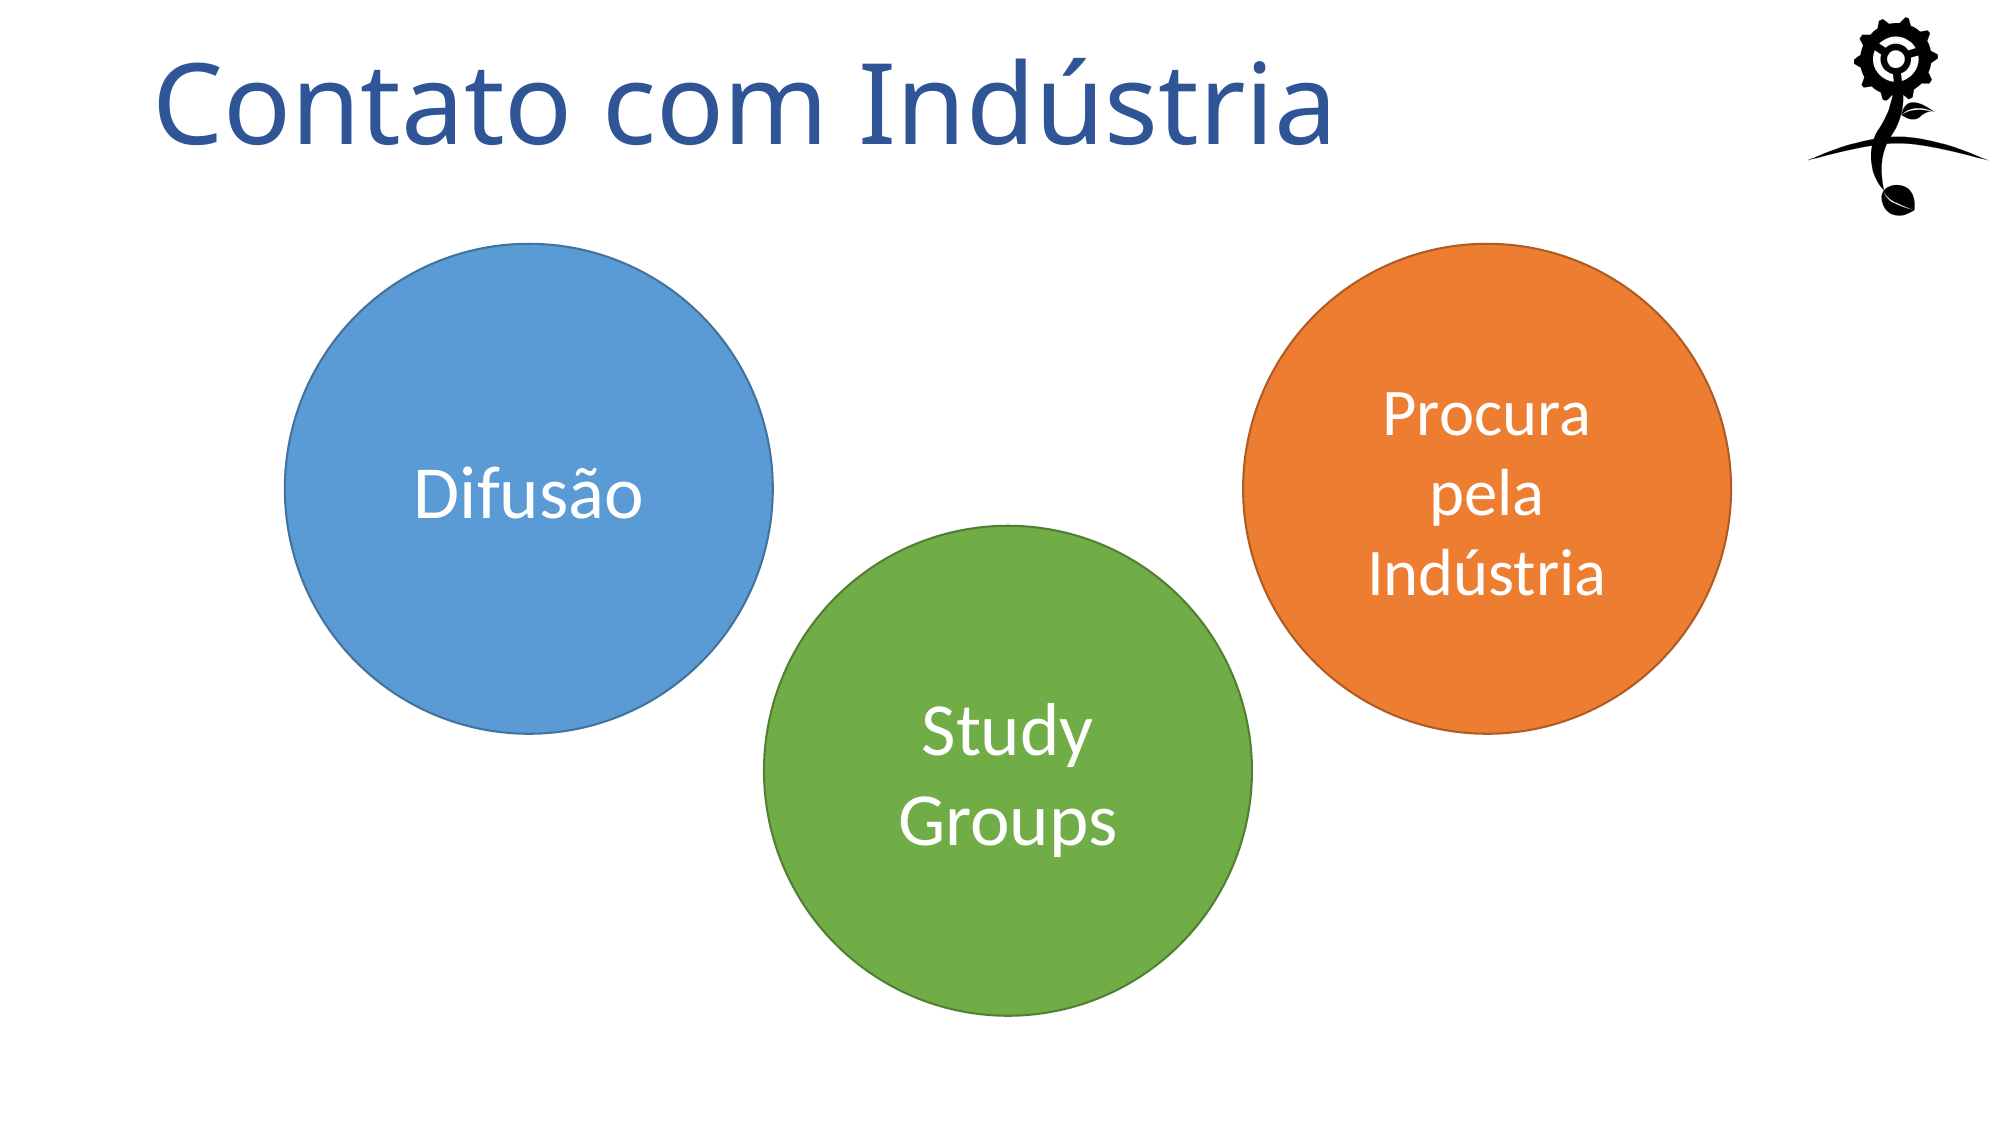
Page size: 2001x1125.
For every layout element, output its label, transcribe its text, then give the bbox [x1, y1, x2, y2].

text_box Study Groups [762, 524, 1254, 1017]
text_box Procura pela Indústria [1242, 242, 1733, 735]
title Contato com Indústria [137, 0, 1786, 217]
picture [1806, 12, 1990, 217]
text_box Difusão [283, 242, 774, 735]
